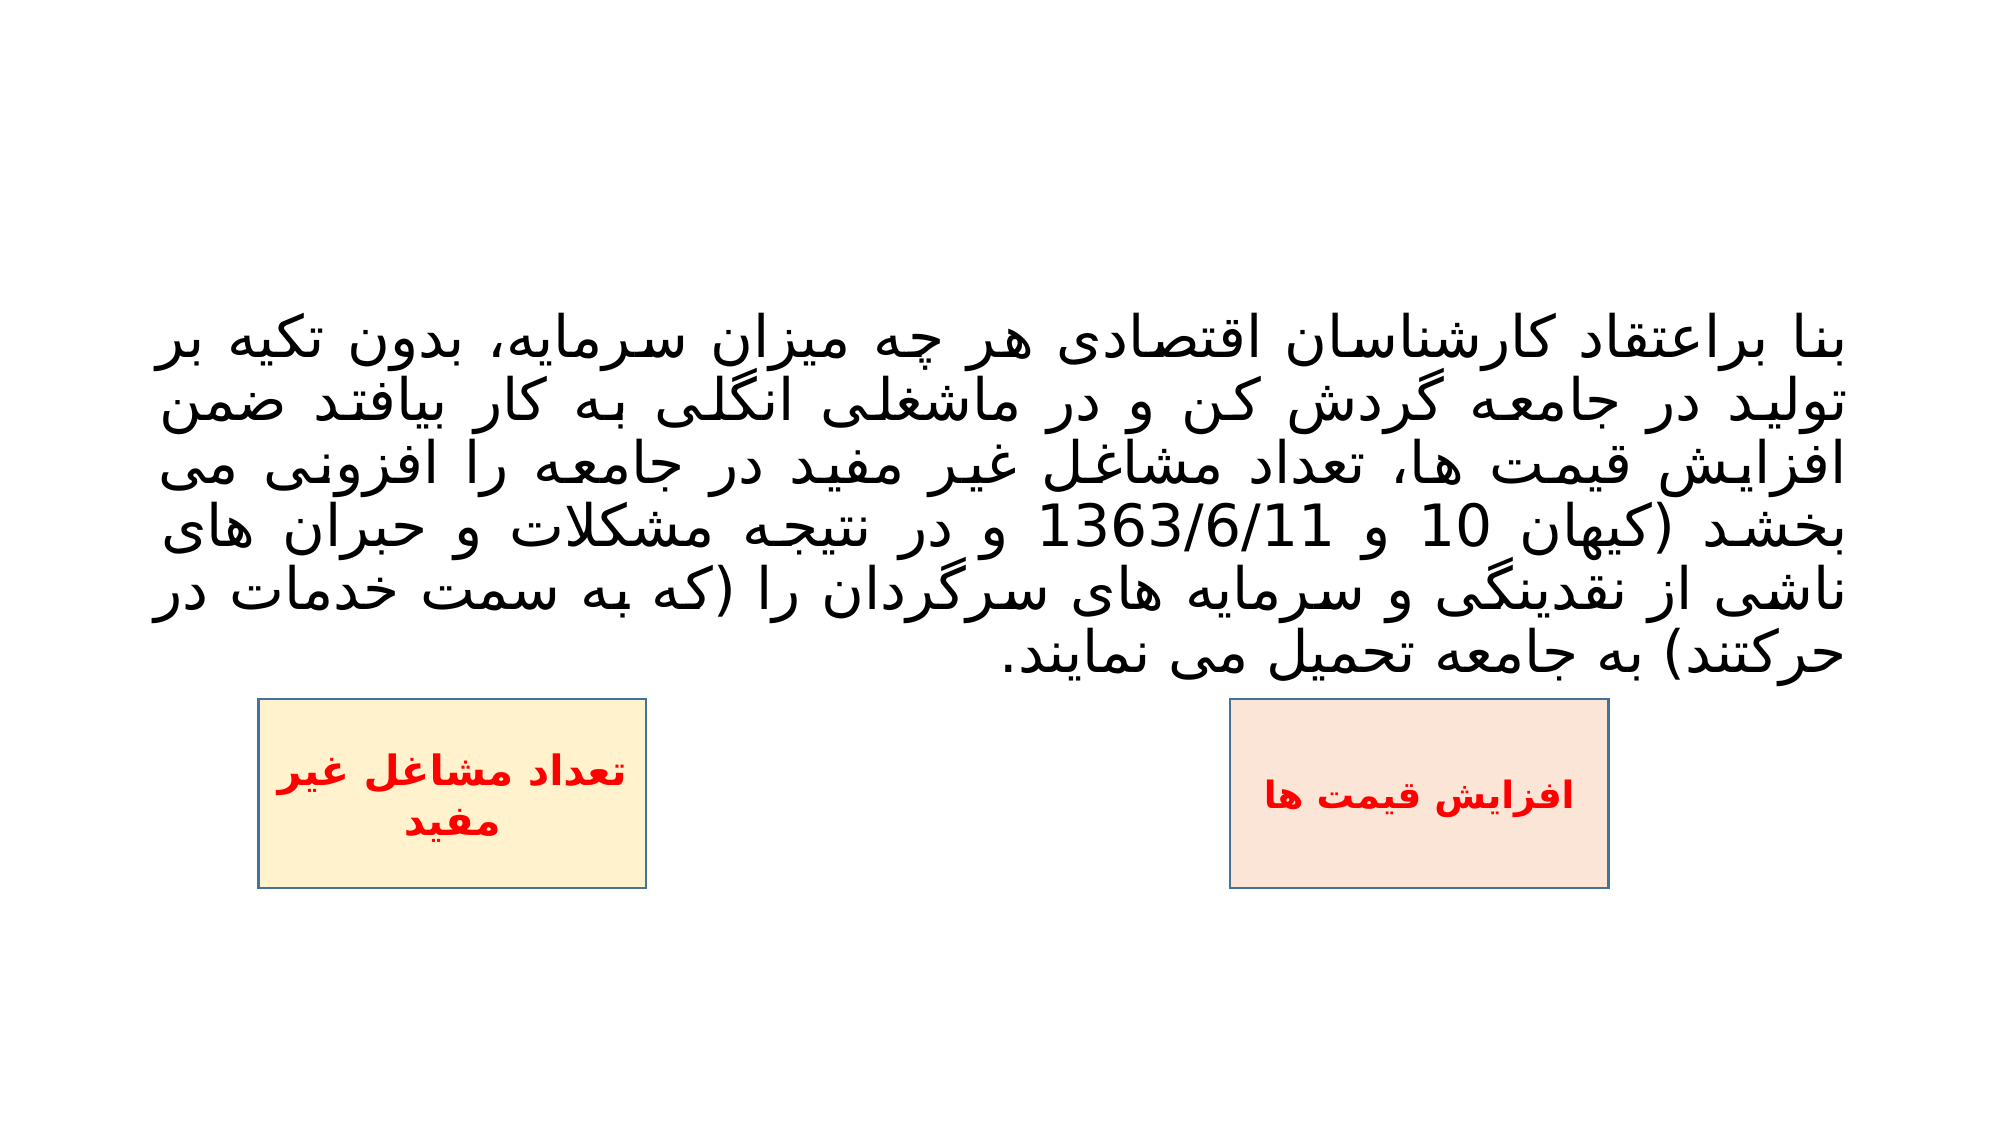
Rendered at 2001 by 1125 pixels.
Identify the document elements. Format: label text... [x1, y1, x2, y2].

list بنا براعتقاد کارشناسان اقتصادی هر چه میزان سرمایه، بدون تکیه بر تولید در جامعه گردش کن و در ماشغلی انگلی به کار بیافتد ضمن افزایش قیمت ها، تعداد مشاغل غیر مفید در جامعه را افزونی می بخشد (کیهان 10 و 1363/6/11 و در نتیجه مشکلات و حبران های ناشی از نقدینگی و سرمایه های سرگردان را (که به سمت خدمات در حرکتند) به جامعه تحمیل می نمایند. [137, 299, 1863, 1014]
text_box افزایش قیمت ها [1229, 698, 1610, 889]
text_box تعداد مشاغل غیر مفید [257, 698, 647, 889]
